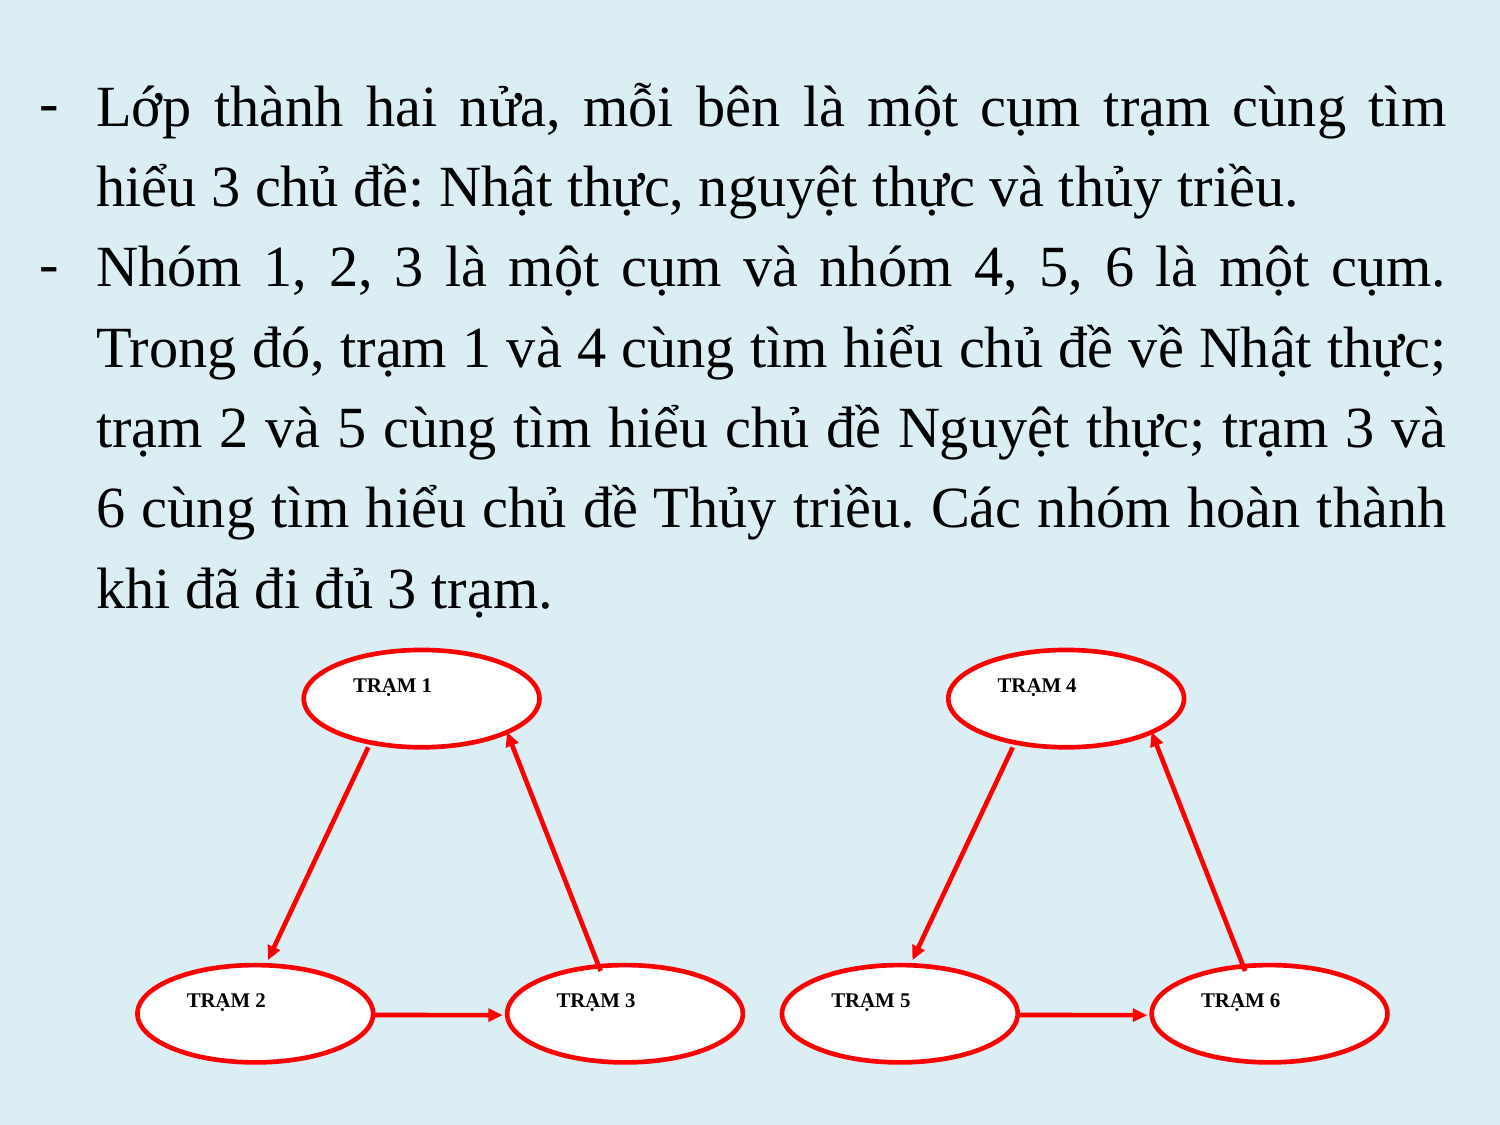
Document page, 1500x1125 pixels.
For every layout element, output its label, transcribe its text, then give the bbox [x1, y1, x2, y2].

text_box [137, 649, 1388, 1063]
list Lớp thành hai nửa, mỗi bên là một cụm trạm cùng tìm hiểu 3 chủ đề: Nhật thực, nguyệt thực và thủy triều. Nhóm 1, 2, 3 là một cụm và nhóm 4, 5, 6 là một cụm. Trong đó, trạm 1 và 4 cùng tìm hiểu chủ đề về Nhật thực; trạm 2 và 5 cùng tìm hiểu chủ đề Nguyệt thực; trạm 3 và 6 cùng tìm hiểu chủ đề Thủy triều. Các nhóm hoàn thành khi đã đi đủ 3 trạm. [24, 50, 1463, 650]
